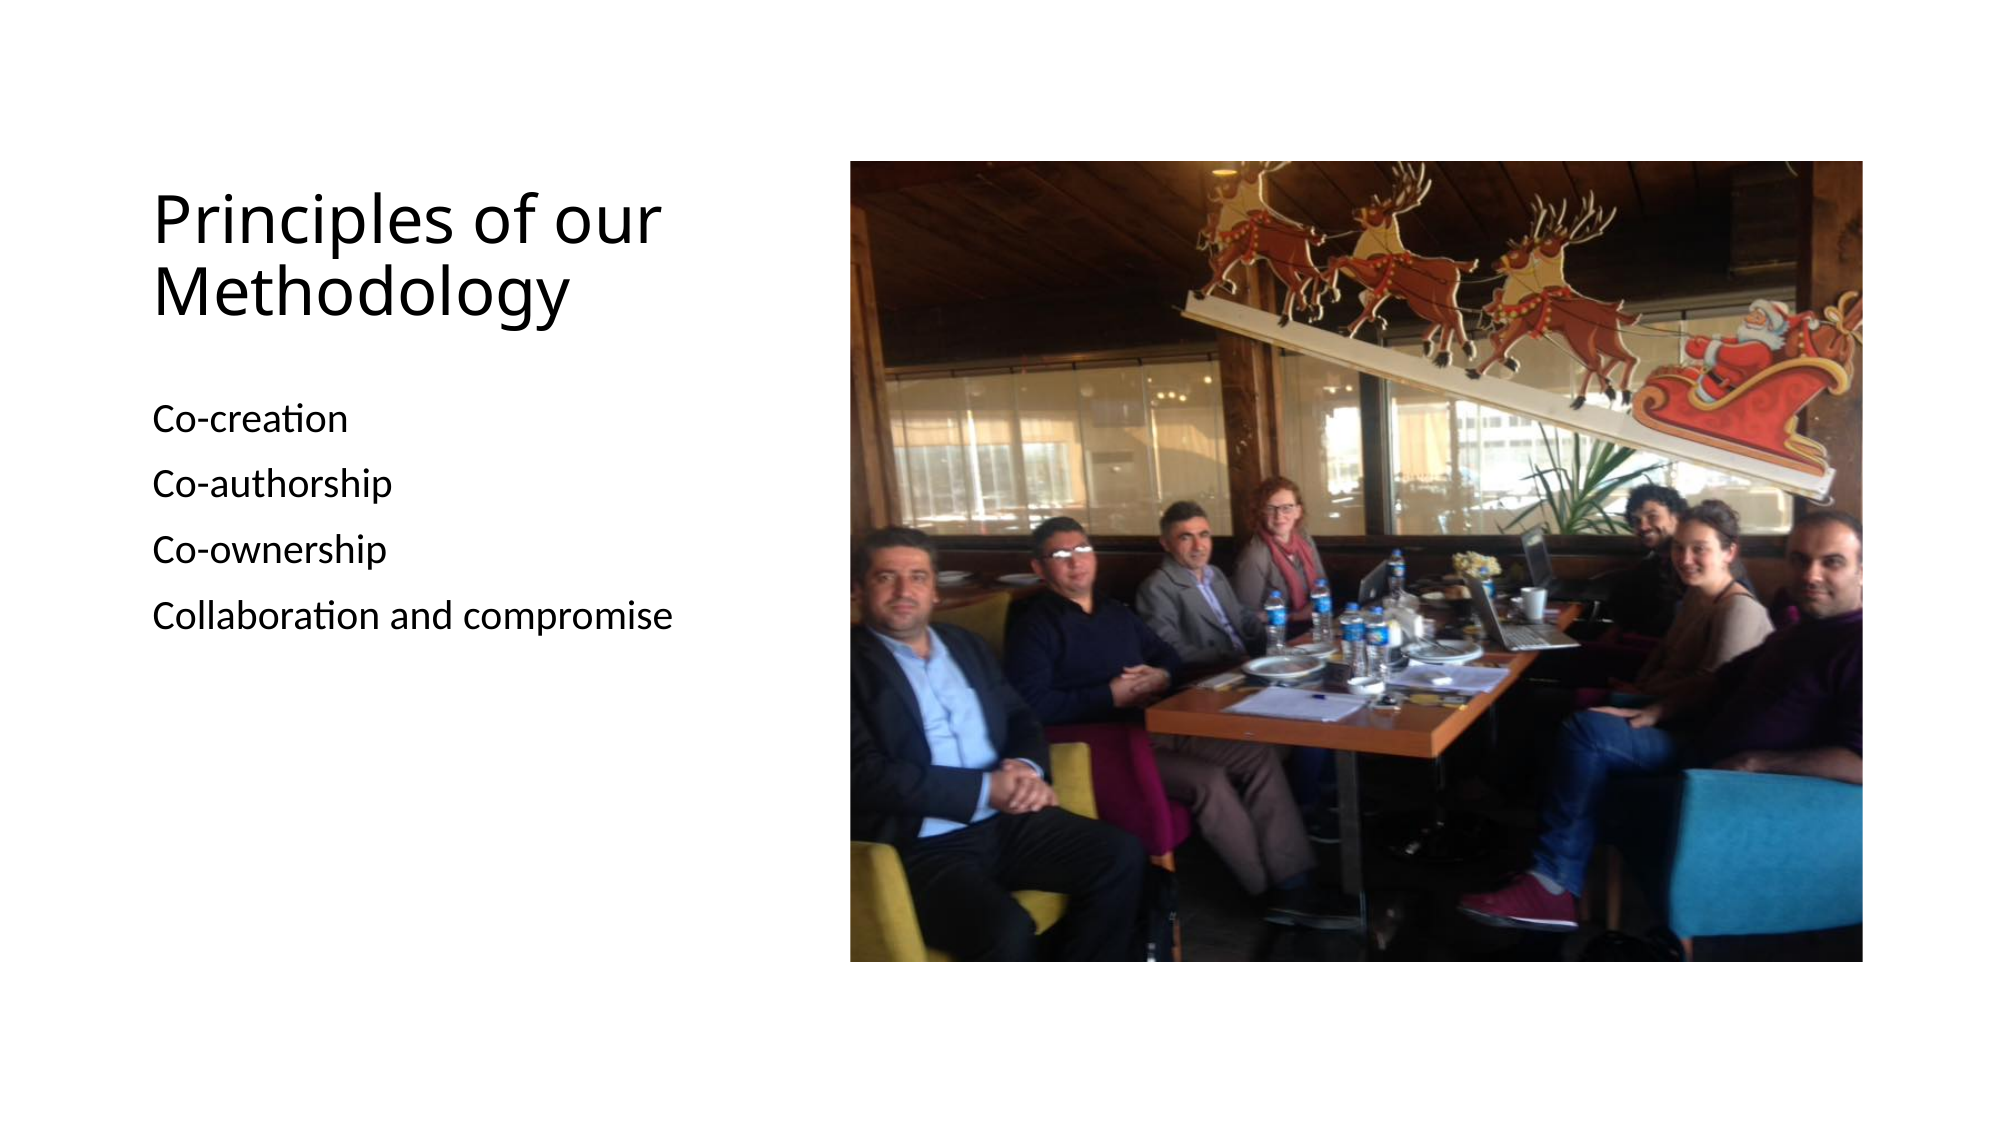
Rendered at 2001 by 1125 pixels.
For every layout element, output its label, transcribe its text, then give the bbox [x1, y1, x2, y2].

list Co-creation Co-authorship Co-ownership Collaboration and compromise [137, 388, 783, 963]
title Principles of our Methodology [137, 75, 783, 338]
picture [850, 161, 1863, 962]
